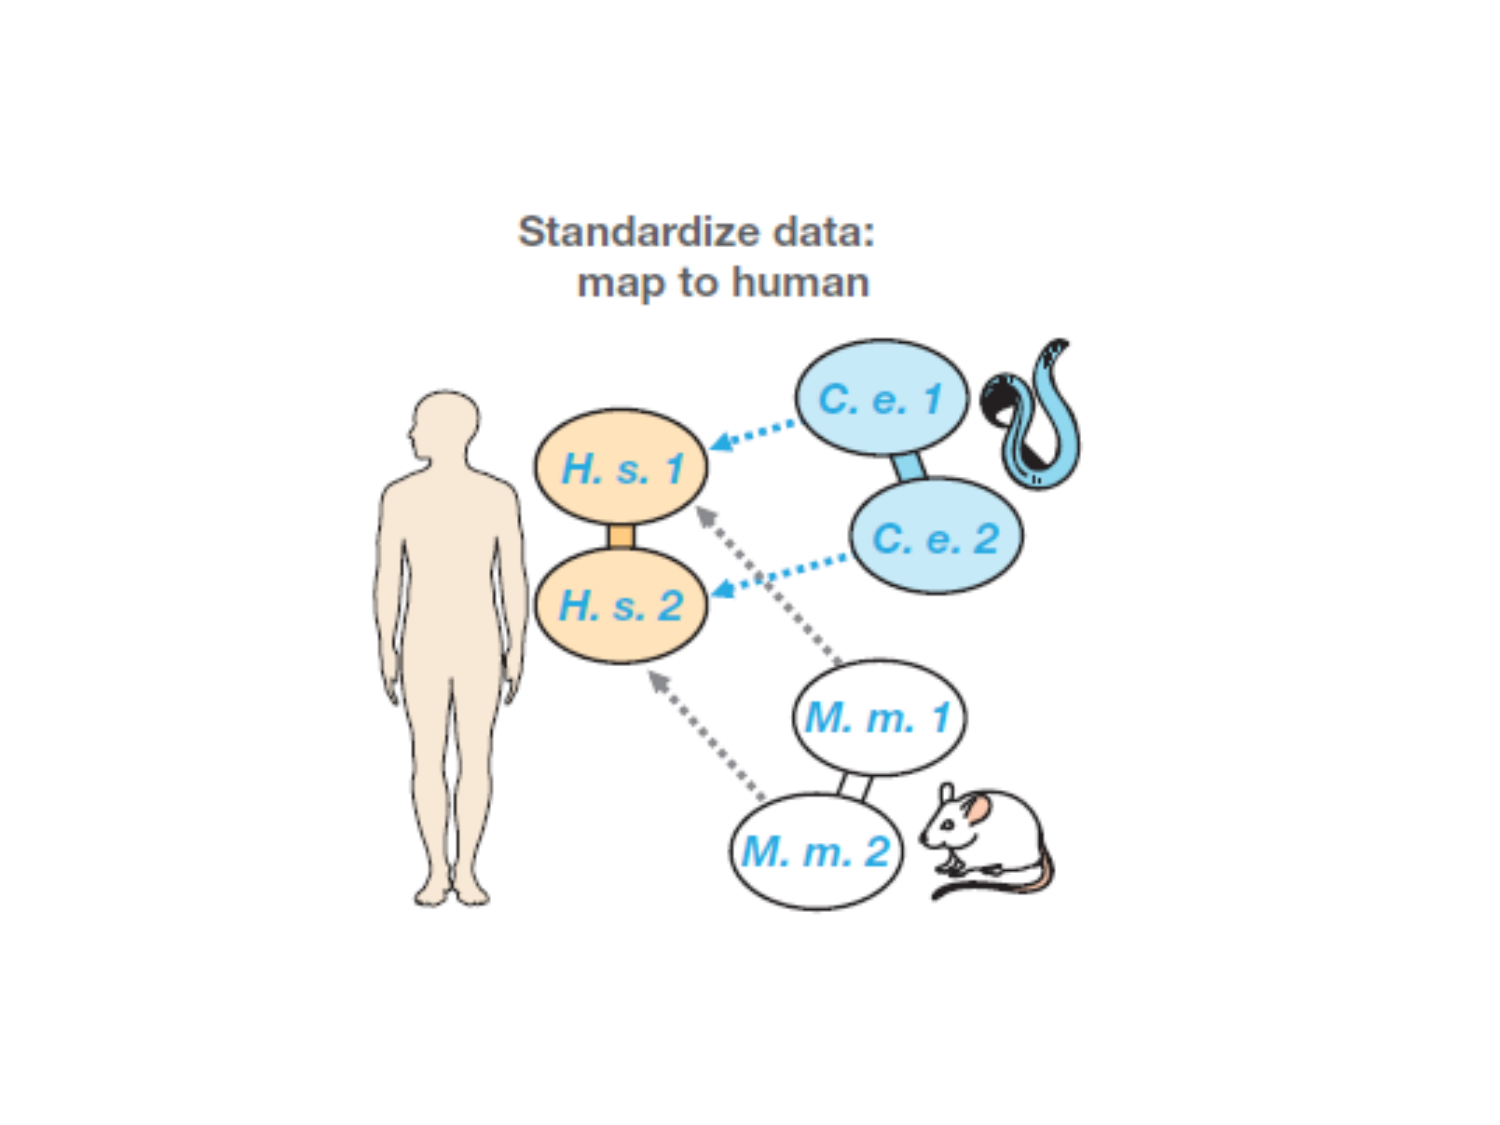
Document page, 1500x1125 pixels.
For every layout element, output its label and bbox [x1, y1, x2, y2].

picture [340, 166, 1190, 951]
